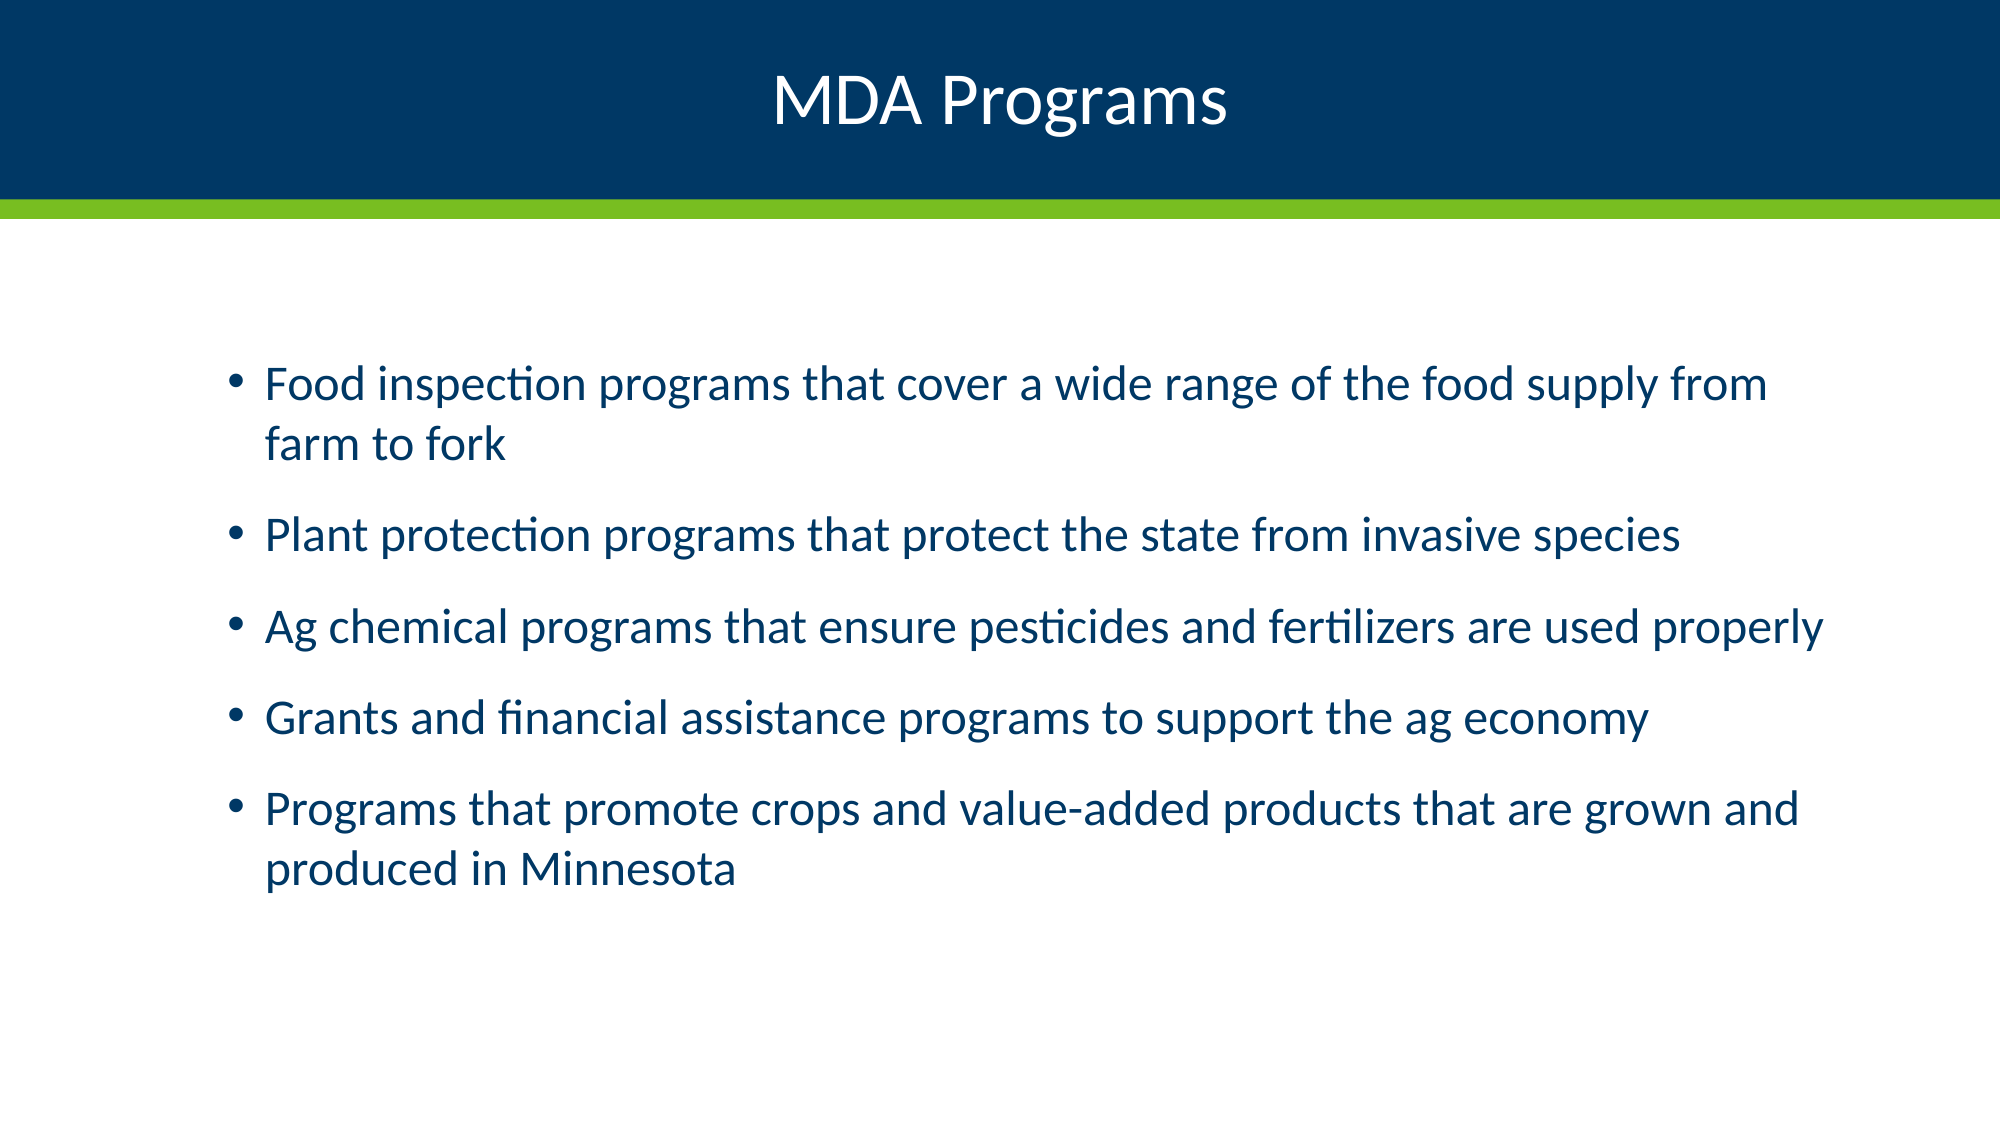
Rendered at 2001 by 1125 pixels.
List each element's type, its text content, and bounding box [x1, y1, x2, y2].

title MDA Programs [137, 24, 1863, 175]
list Food inspection programs that cover a wide range of the food supply from farm to fork Plant protection programs that protect the state from invasive species Ag chemical programs that ensure pesticides and fertilizers are used properly Grants and financial assistance programs to support the ag economy Programs that promote crops and value-added products that are grown and produced in Minnesota [137, 249, 1863, 1070]
